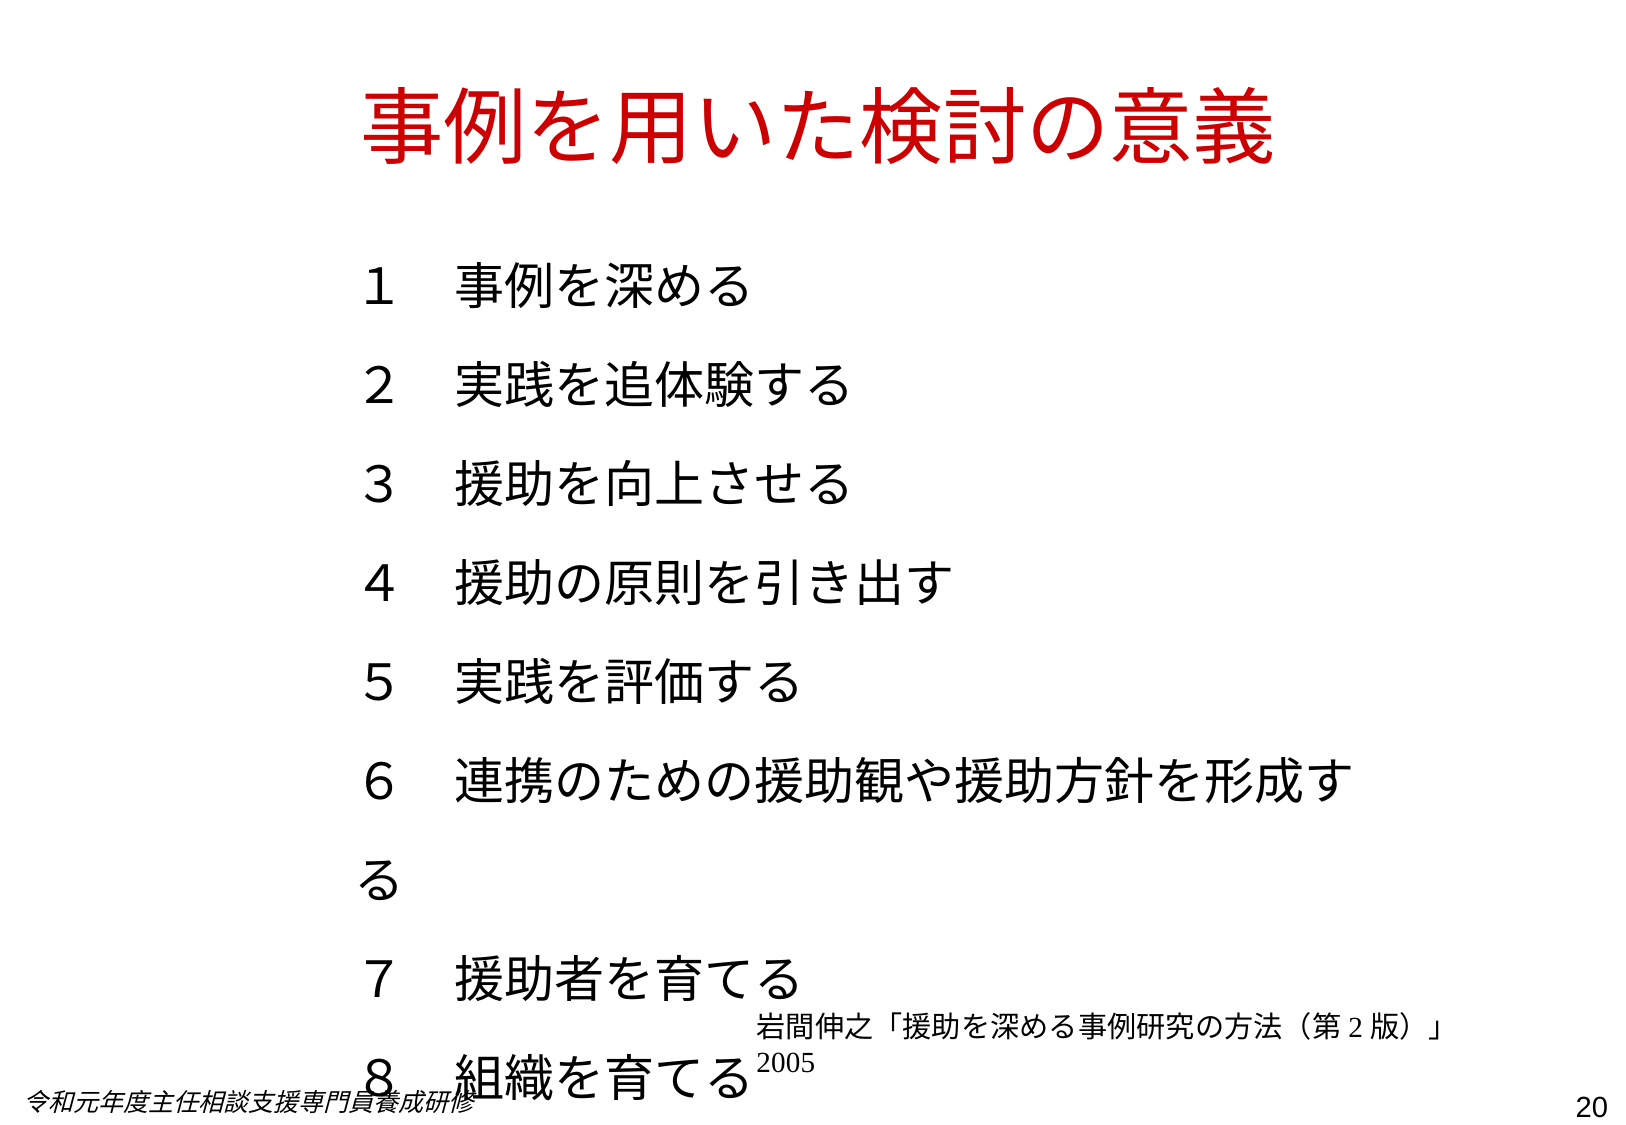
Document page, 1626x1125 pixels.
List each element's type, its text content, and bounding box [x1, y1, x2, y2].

text_box 岩間伸之「援助を深める事例研究の方法（第2版）」2005 [741, 1000, 1474, 1086]
title 事例を用いた検討の意義 [139, 66, 1498, 183]
text_box 令和元年度主任相談支援専門員養成研修 [9, 1079, 600, 1125]
text_box １ 事例を深める ２ 実践を追体験する ３ 援助を向上させる ４ 援助の原則を引き出す ５ 実践を評価する ６ 連携のための援助観や援助方針を形成する ７ 援助者を育てる ８ 組織を育てる [339, 207, 1415, 1114]
slide_number 20 [1243, 1080, 1624, 1125]
